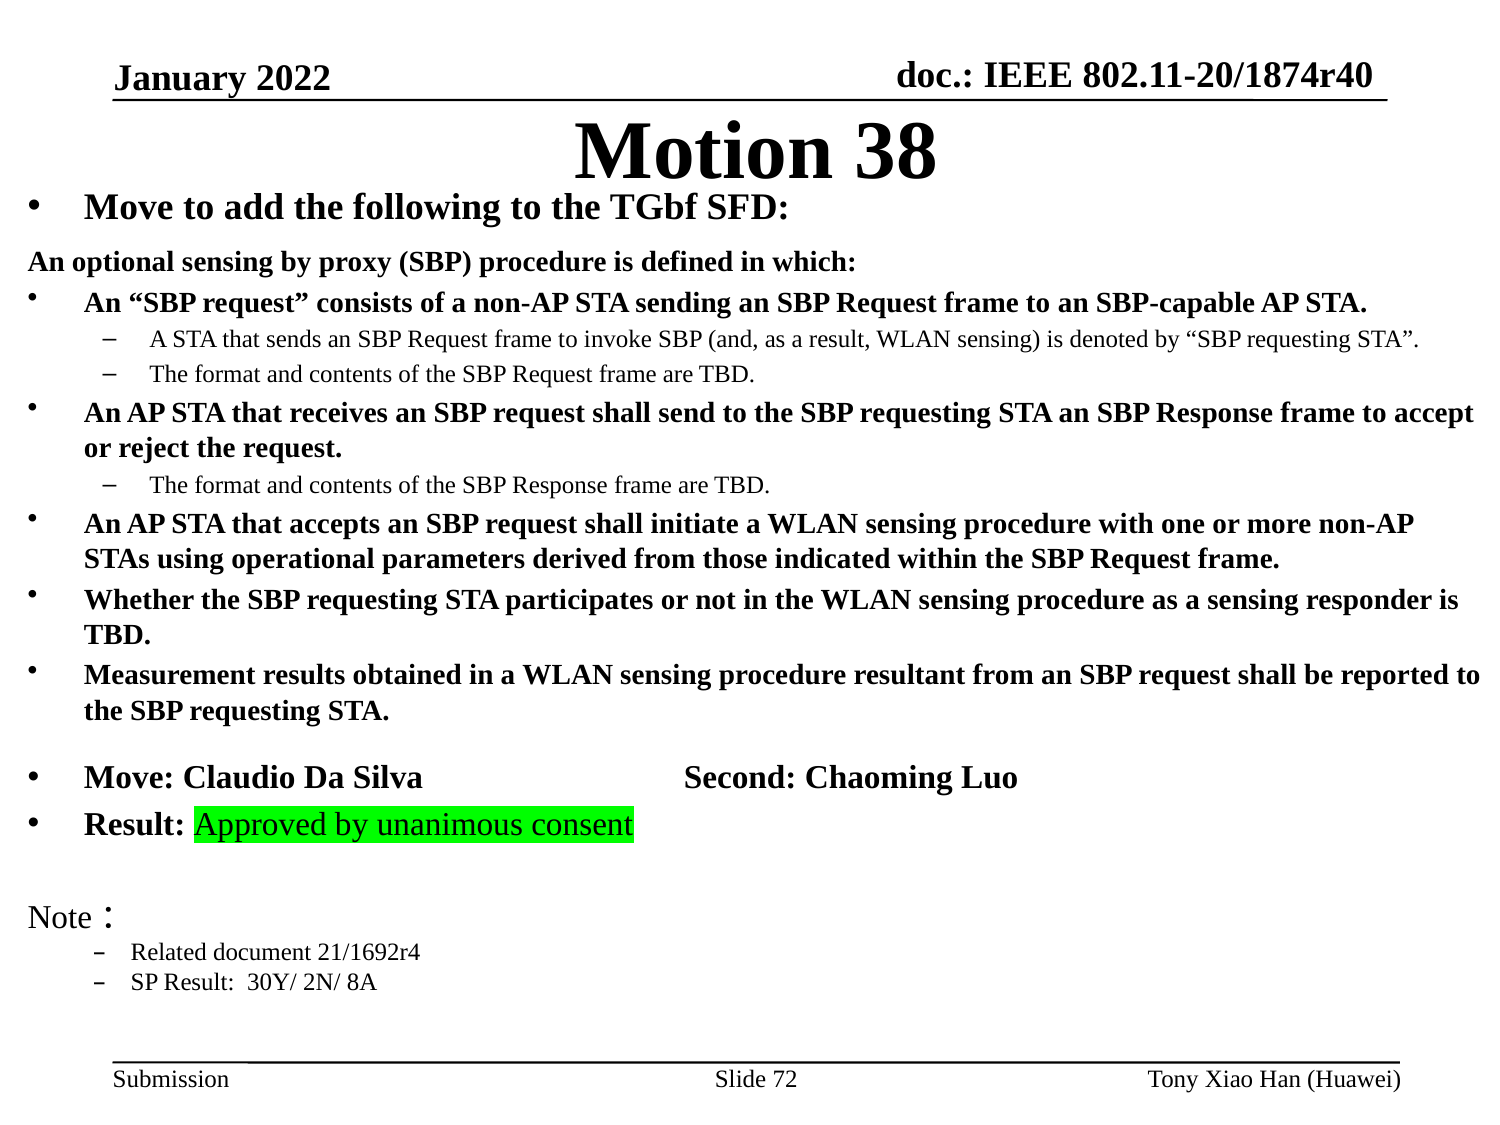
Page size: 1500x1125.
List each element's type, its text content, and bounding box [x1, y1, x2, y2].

footer Tony Xiao Han (Huawei) [999, 1061, 1402, 1093]
text_box Move to add the following to the TGbf SFD: An optional sensing by proxy (SBP) procedure is defined in which: An “SBP request” consists of a non-AP STA sending an SBP Request frame to an SBP-capable AP STA. A STA that sends an SBP Request frame to invoke SBP (and, as a result, WLAN sensing) is denoted by “SBP requesting STA”. The format and contents of the SBP Request frame are TBD. An AP STA that receives an SBP request shall send to the SBP requesting STA an SBP Response frame to accept or reject the request. The format and contents of the SBP Response frame are TBD. An AP STA that accepts an SBP request shall initiate a WLAN sensing procedure with one or more non-AP STAs using operational parameters derived from those indicated within the SBP Request frame. Whether the SBP requesting STA participates or not in the WLAN sensing procedure as a sensing responder is TBD. Measurement results obtained in a WLAN sensing procedure resultant from an SBP request shall be reported to the SBP requesting STA. Move: Claudio Da Silva Second: Chaoming Luo Result: Approved by unanimous consent Note： Related document 21/1692r4 SP Result: 30Y/ 2N/ 8A [12, 174, 1500, 863]
slide_number Slide 72 [712, 1061, 800, 1093]
text_box Motion 38 [118, 87, 1394, 174]
